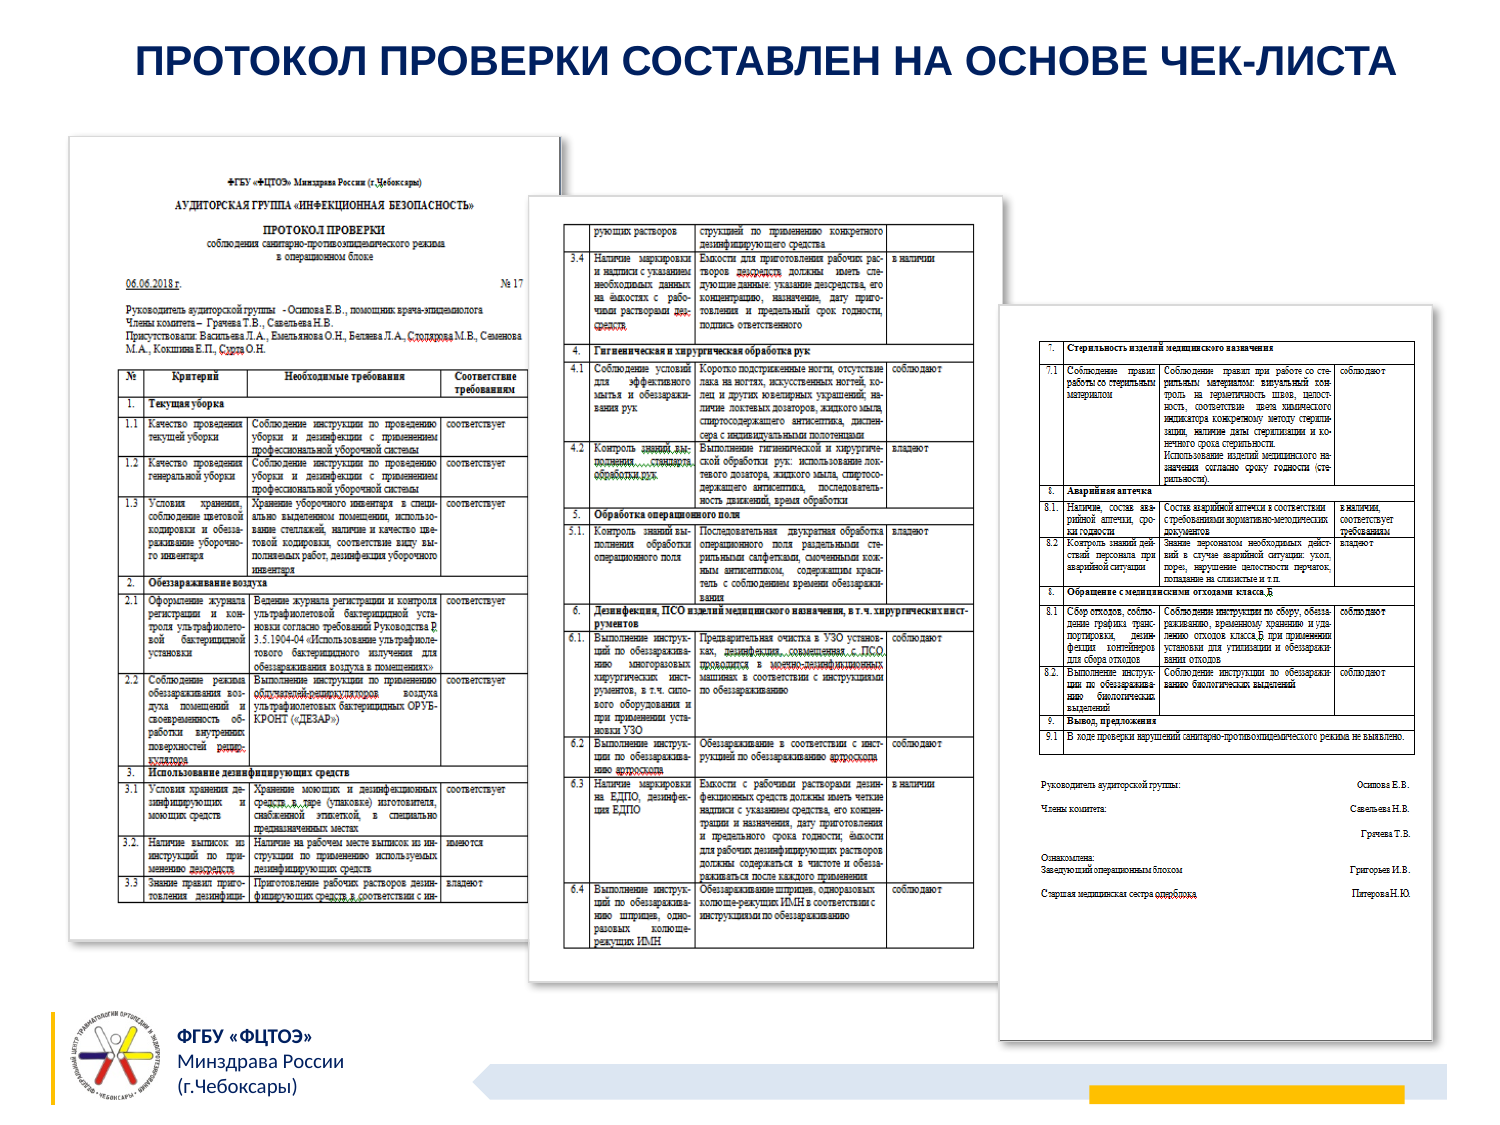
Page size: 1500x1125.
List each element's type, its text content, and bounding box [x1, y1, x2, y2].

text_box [52, 1011, 1448, 1107]
text_box ПРОТОКОЛ ПРОВЕРКИ СОСТАВЛЕН НА ОСНОВЕ ЧЕК-ЛИСТА [119, 26, 1437, 91]
picture [69, 136, 1432, 1041]
